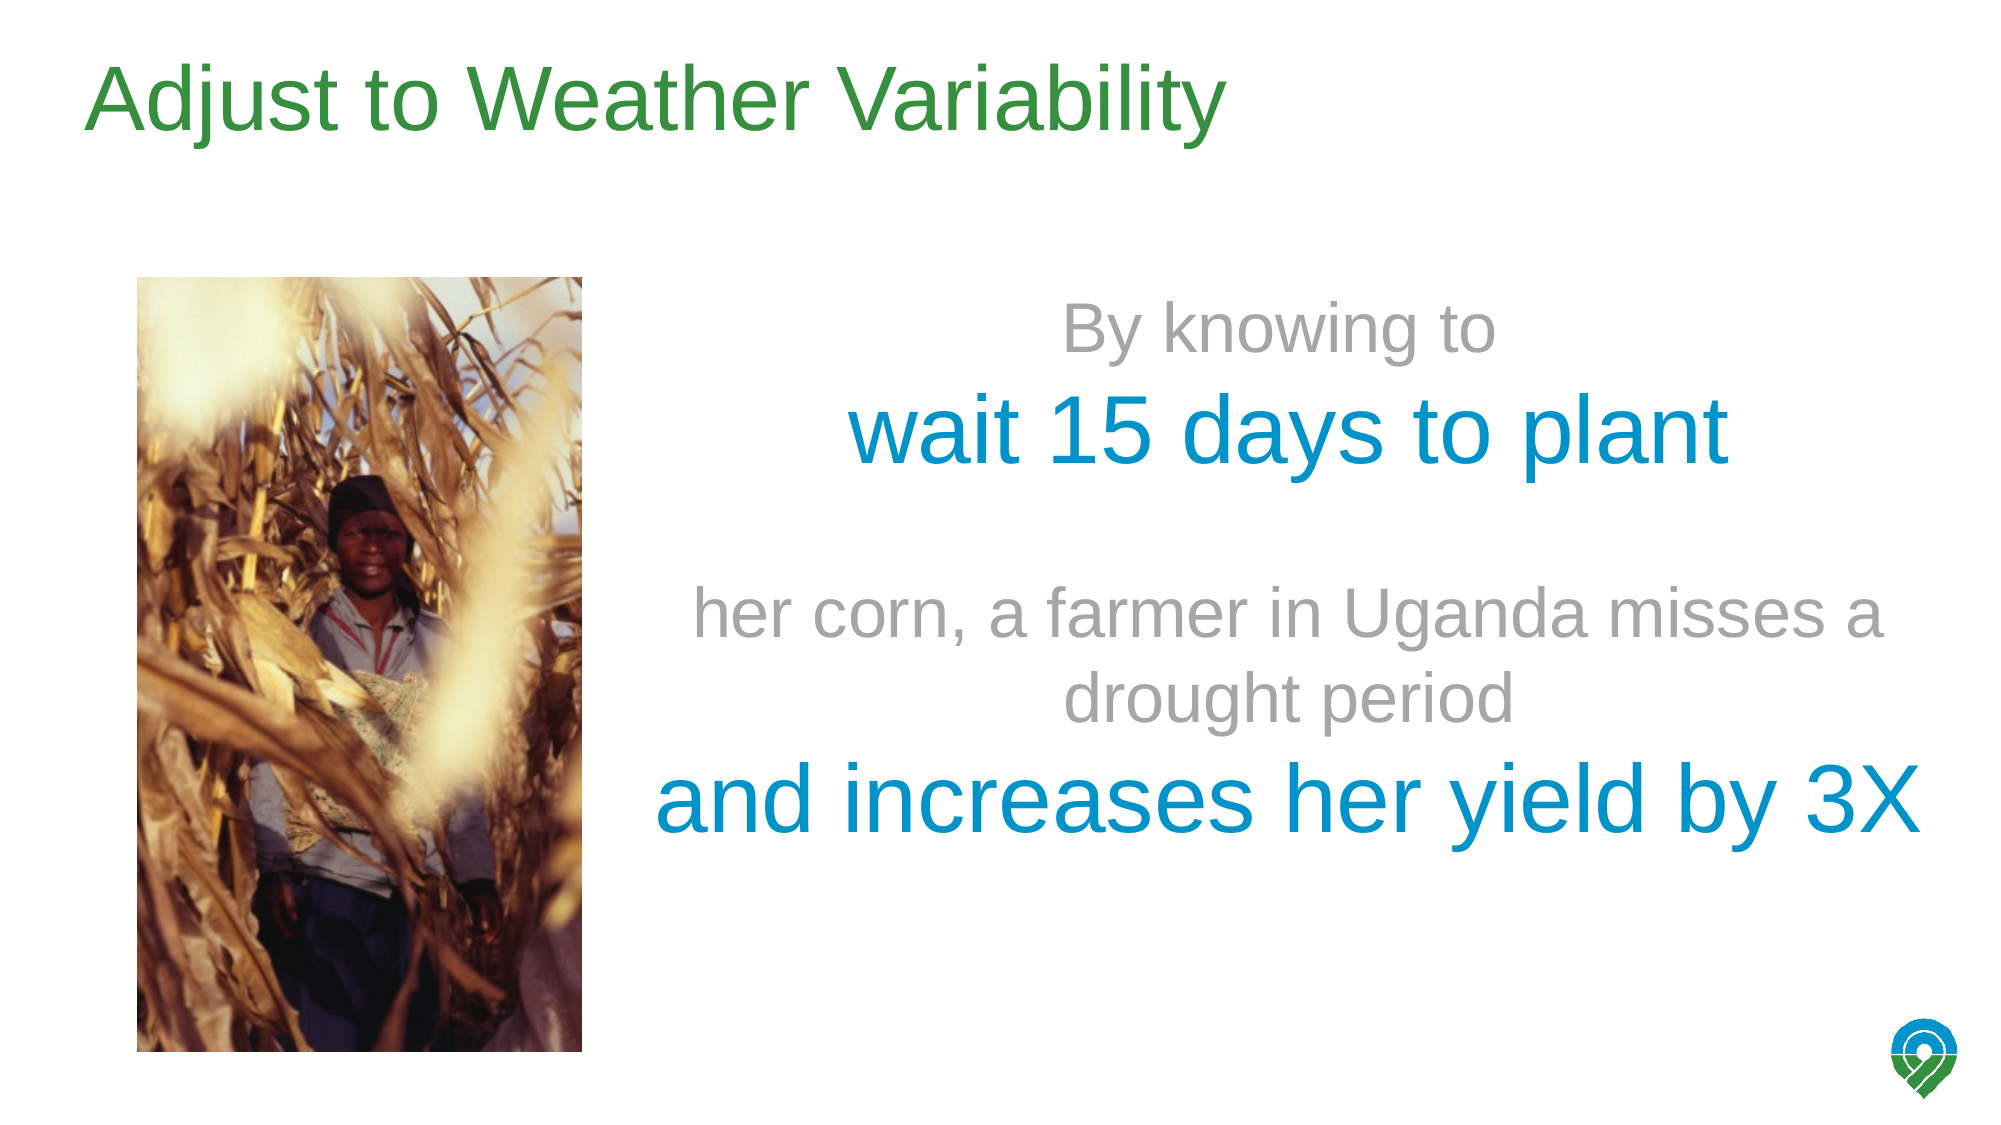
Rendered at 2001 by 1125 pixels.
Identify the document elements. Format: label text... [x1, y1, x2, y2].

title Adjust to Weather Variability [69, 20, 1795, 182]
picture [137, 277, 582, 1052]
text_box By knowing to wait 15 days to plant her corn, a farmer in Uganda misses a drought period and increases her yield by 3X [612, 277, 1967, 962]
picture [1879, 1010, 1966, 1109]
